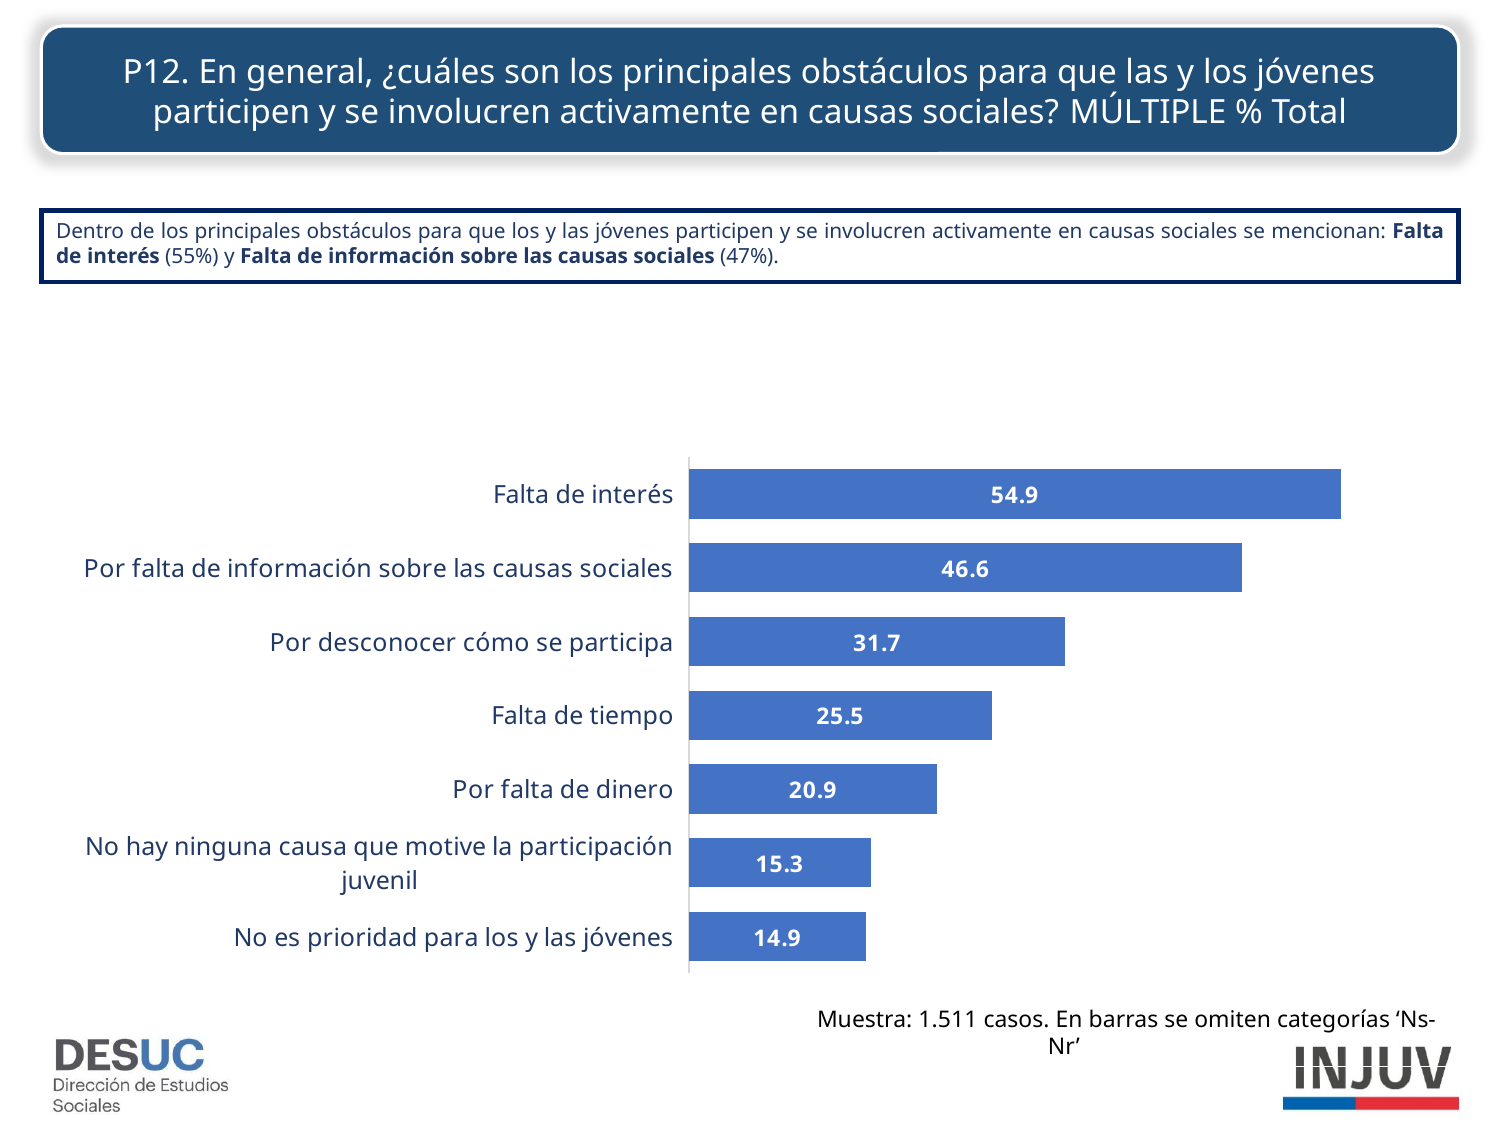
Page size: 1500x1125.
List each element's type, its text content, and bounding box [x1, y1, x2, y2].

picture [41, 1034, 236, 1115]
text_box Muestra: 1.511 casos. En barras se omiten categorías ‘Ns-Nr’ [665, 998, 1463, 1067]
text_box P12. En general, ¿cuáles son los principales obstáculos para que las y los jóvenes participen y se involucren activamente en causas sociales? MÚLTIPLE % Total [40, 24, 1460, 155]
text_box Dentro de los principales obstáculos para que los y las jóvenes participen y se involucren activamente en causas sociales se mencionan: Falta de interés (55%) y Falta de información sobre las causas sociales (47%). [40, 209, 1460, 283]
chart [41, 414, 1463, 998]
picture [1283, 1037, 1459, 1119]
